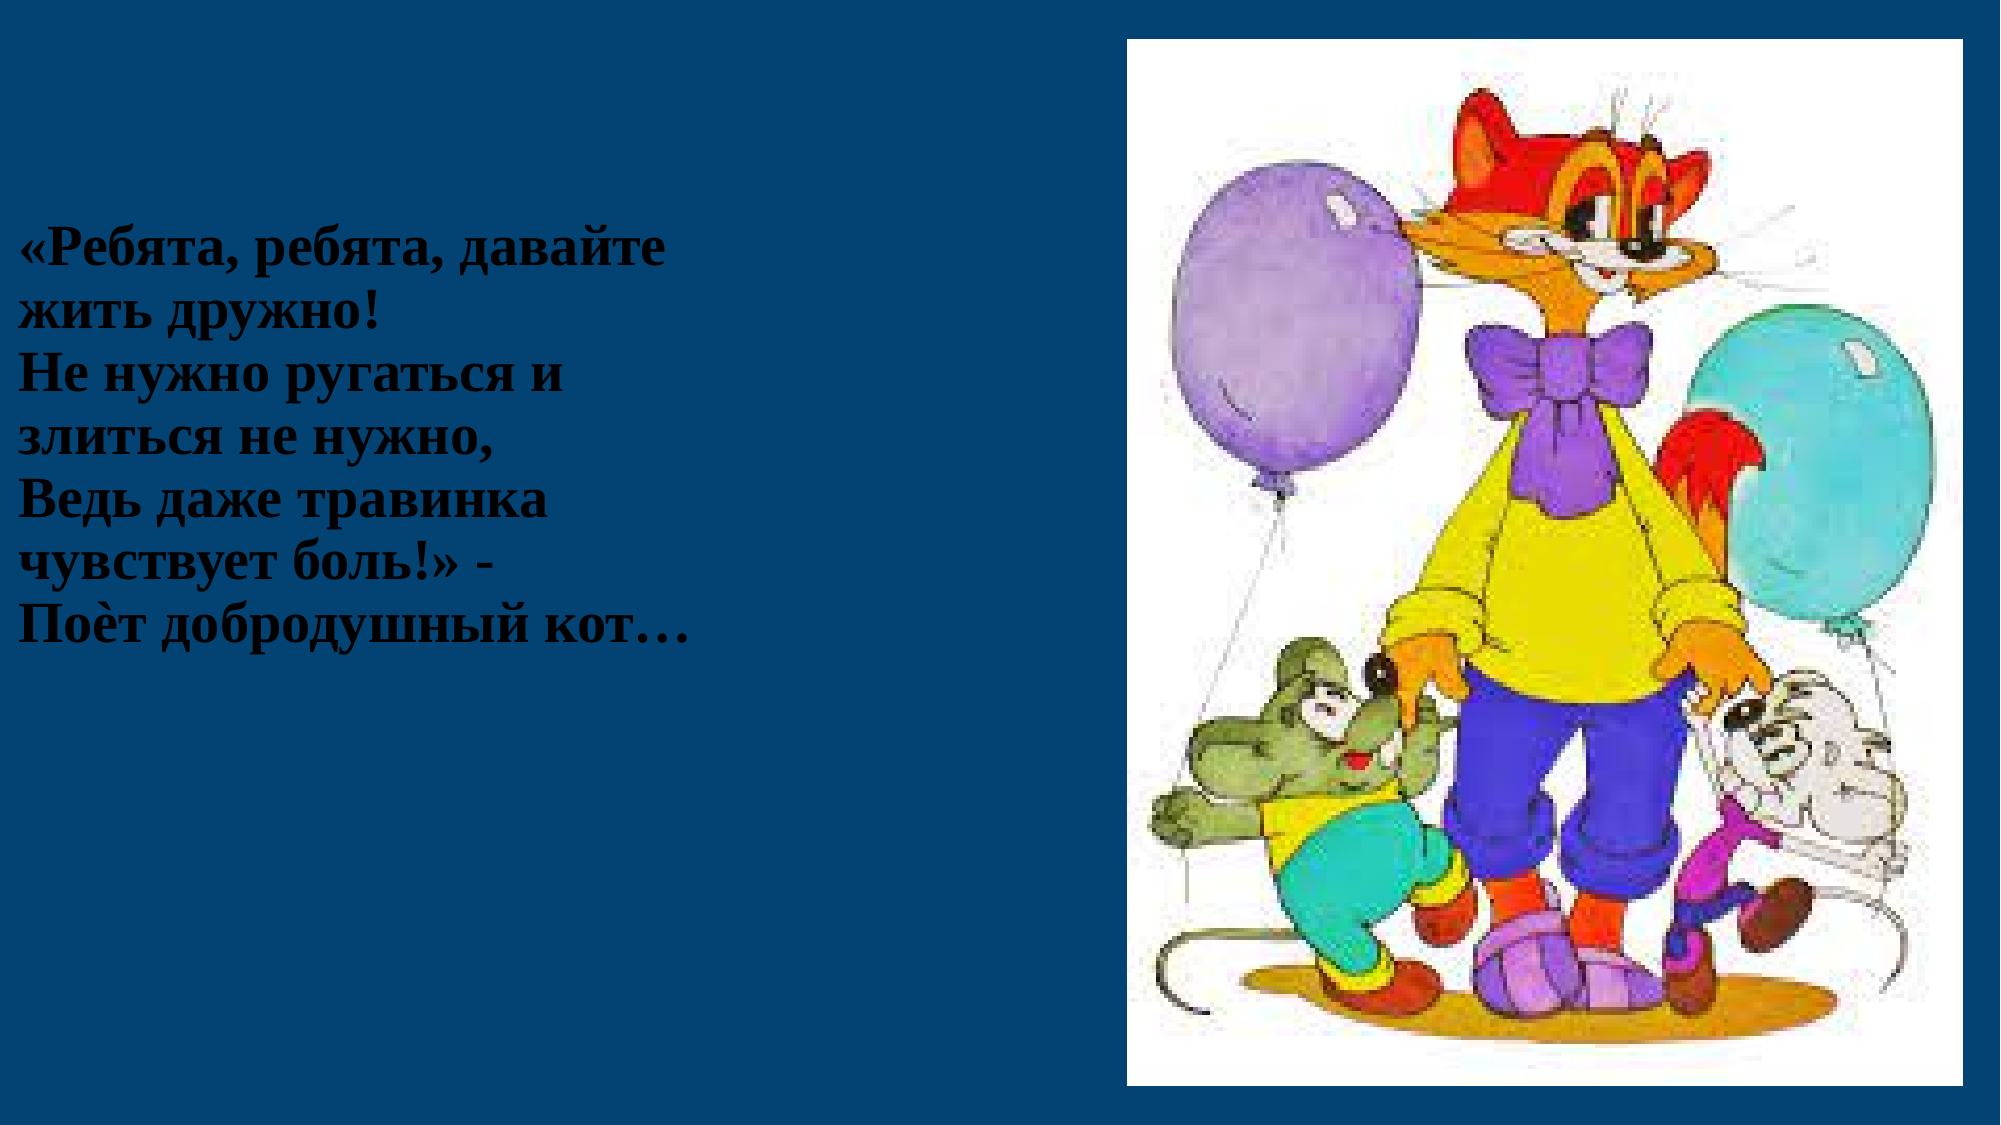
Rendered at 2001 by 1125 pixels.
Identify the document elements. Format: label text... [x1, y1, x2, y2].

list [1127, 39, 1963, 1086]
title «Ребята, ребята, давайте жить дружно! Не нужно ругаться и злиться не нужно, Ведь даже травинка чувствует боль!» - Поѐт добродушный кот… [3, 75, 728, 664]
